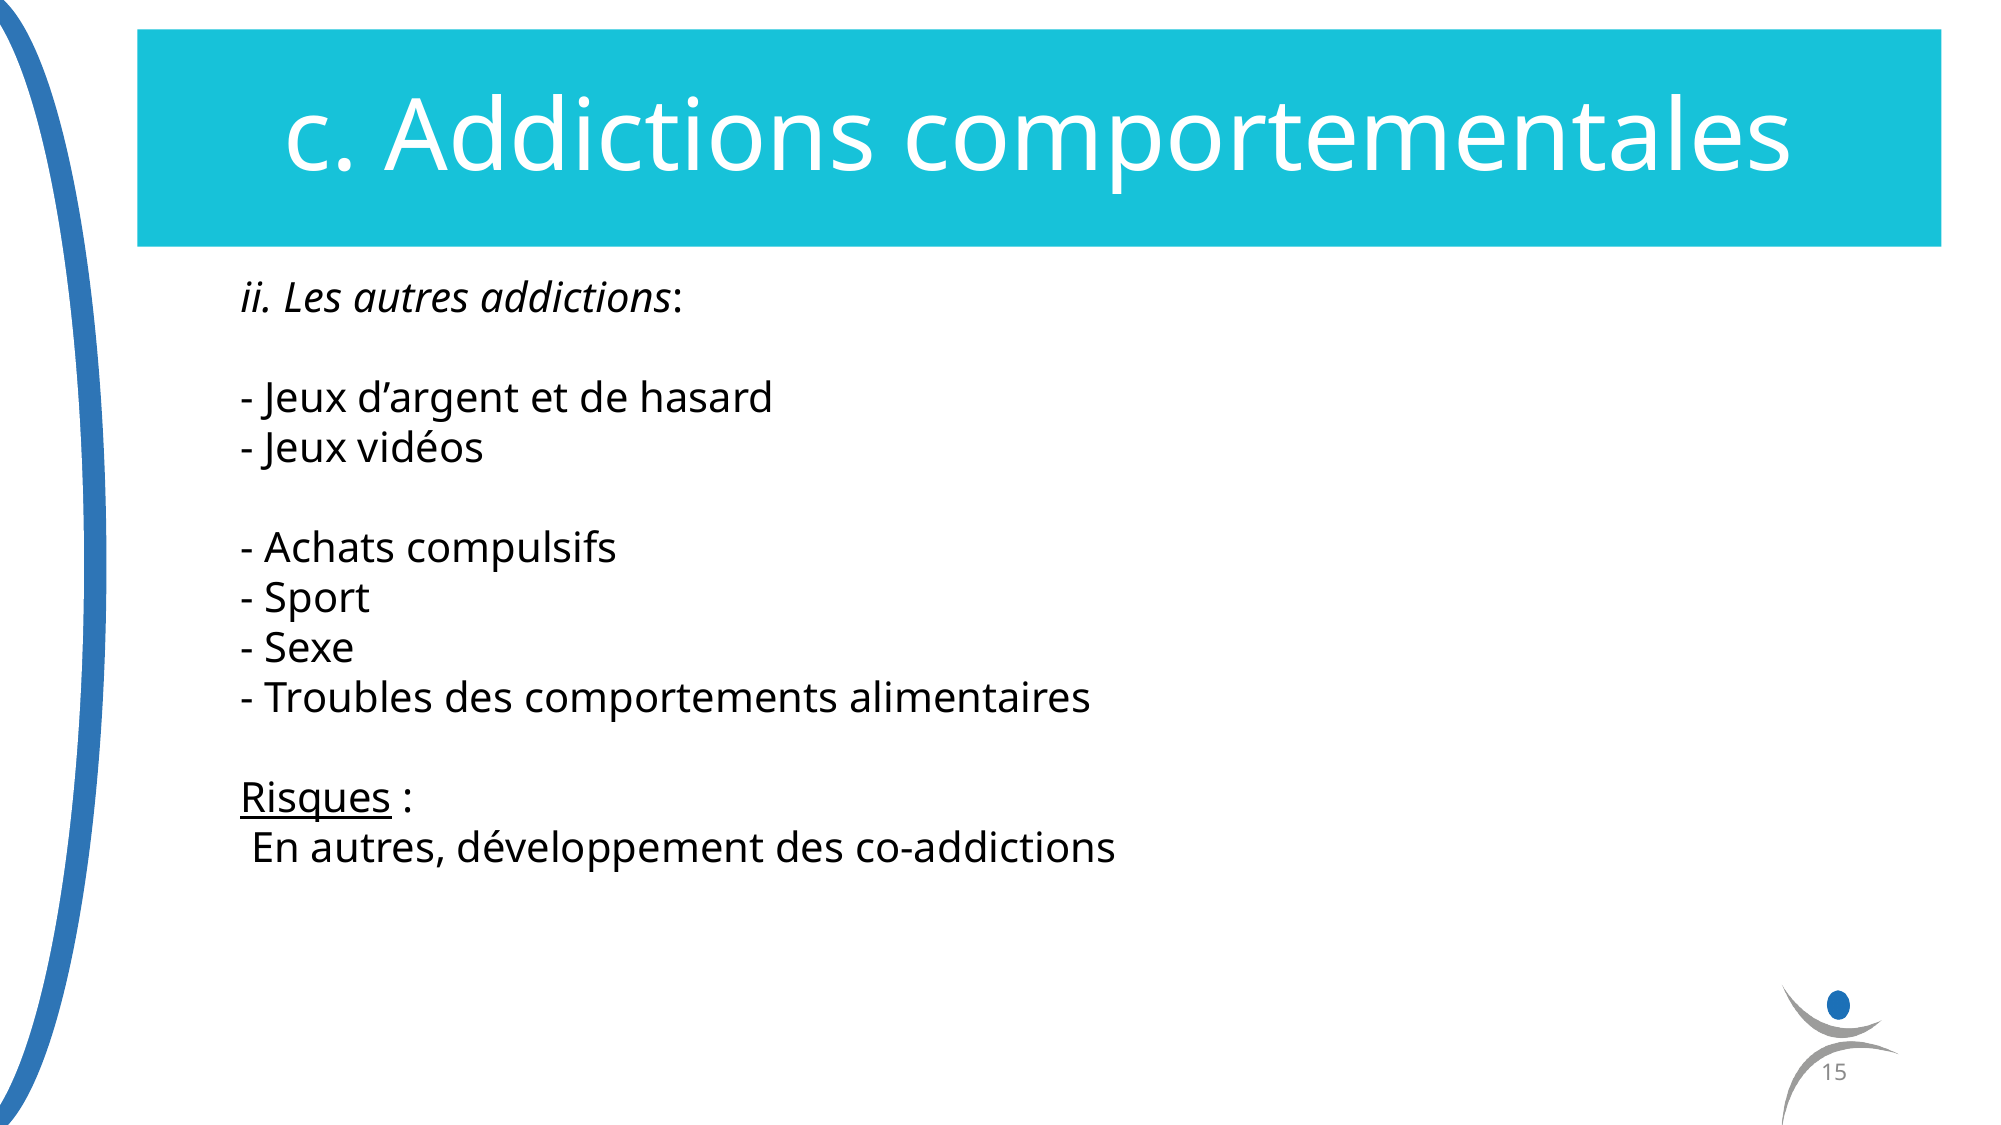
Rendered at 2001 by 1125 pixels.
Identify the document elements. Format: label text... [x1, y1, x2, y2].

text_box ii. Les autres addictions: - Jeux d’argent et de hasard - Jeux vidéos - Achats compulsifs - Sport - Sexe - Troubles des comportements alimentaires Risques : En autres, développement des co-addictions [225, 263, 1990, 879]
picture [1672, 277, 2001, 1125]
slide_number 15 [1412, 1042, 1863, 1103]
title c. Addictions comportementales [137, 29, 1942, 247]
